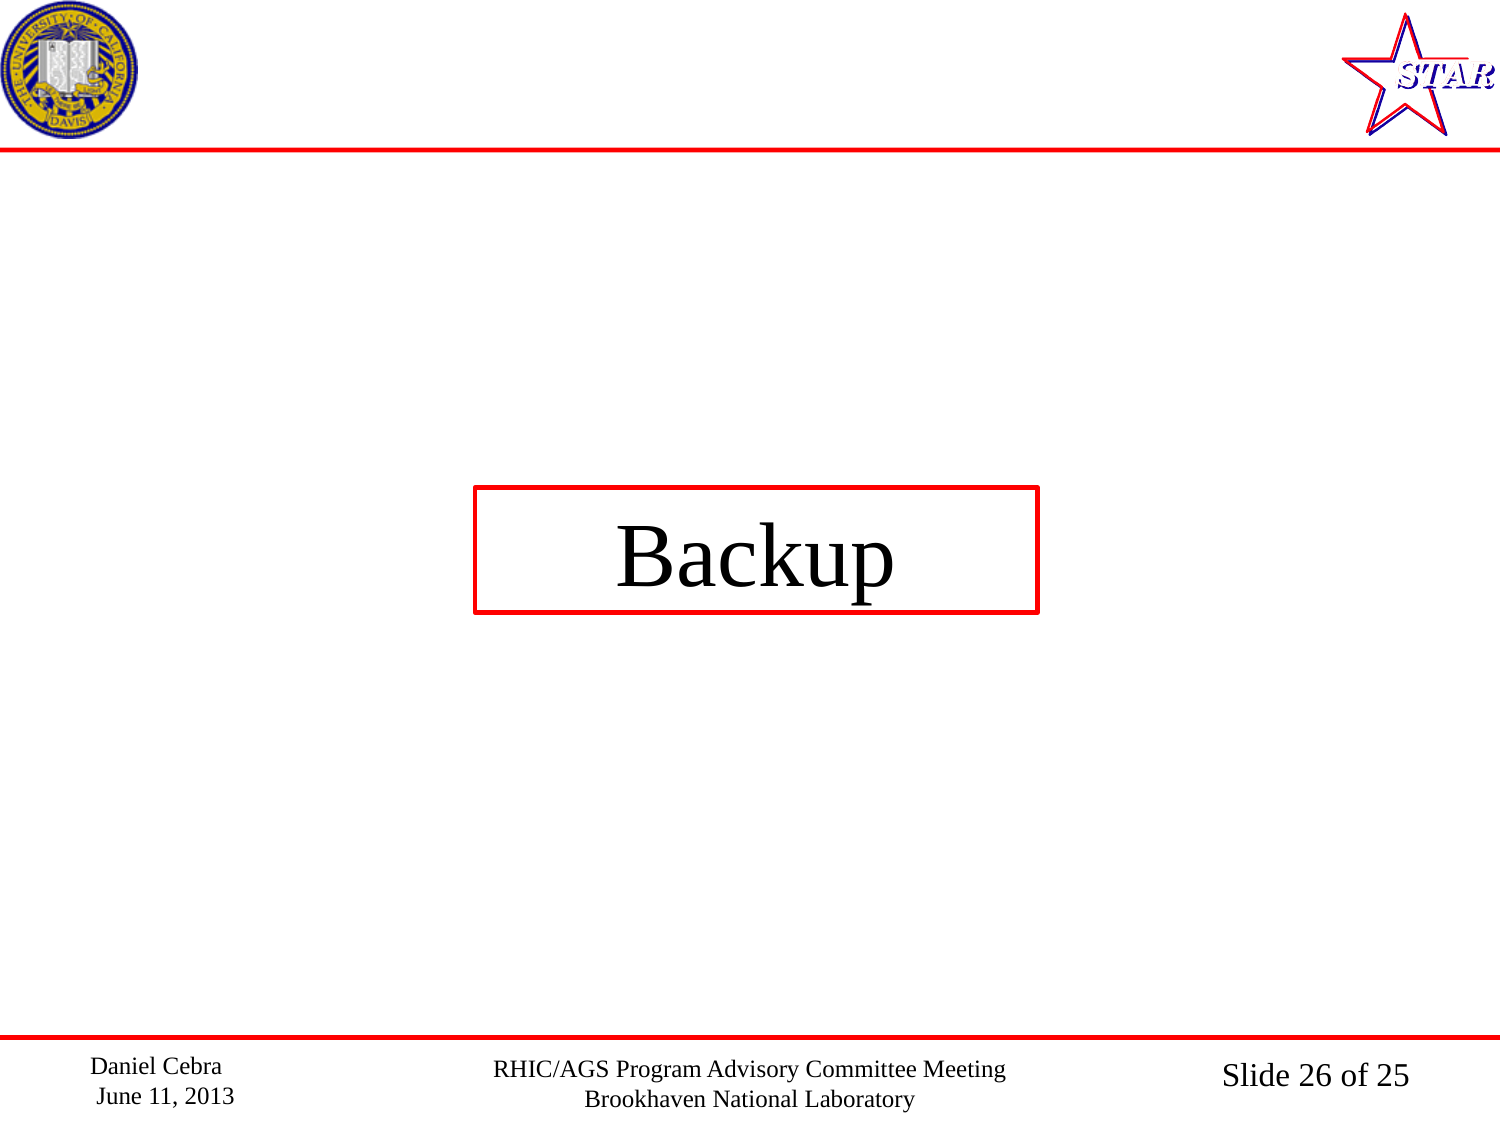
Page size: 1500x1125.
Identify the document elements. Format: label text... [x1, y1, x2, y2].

text_box Backup [474, 487, 1038, 613]
picture [1337, 12, 1496, 138]
picture [0, 0, 138, 139]
